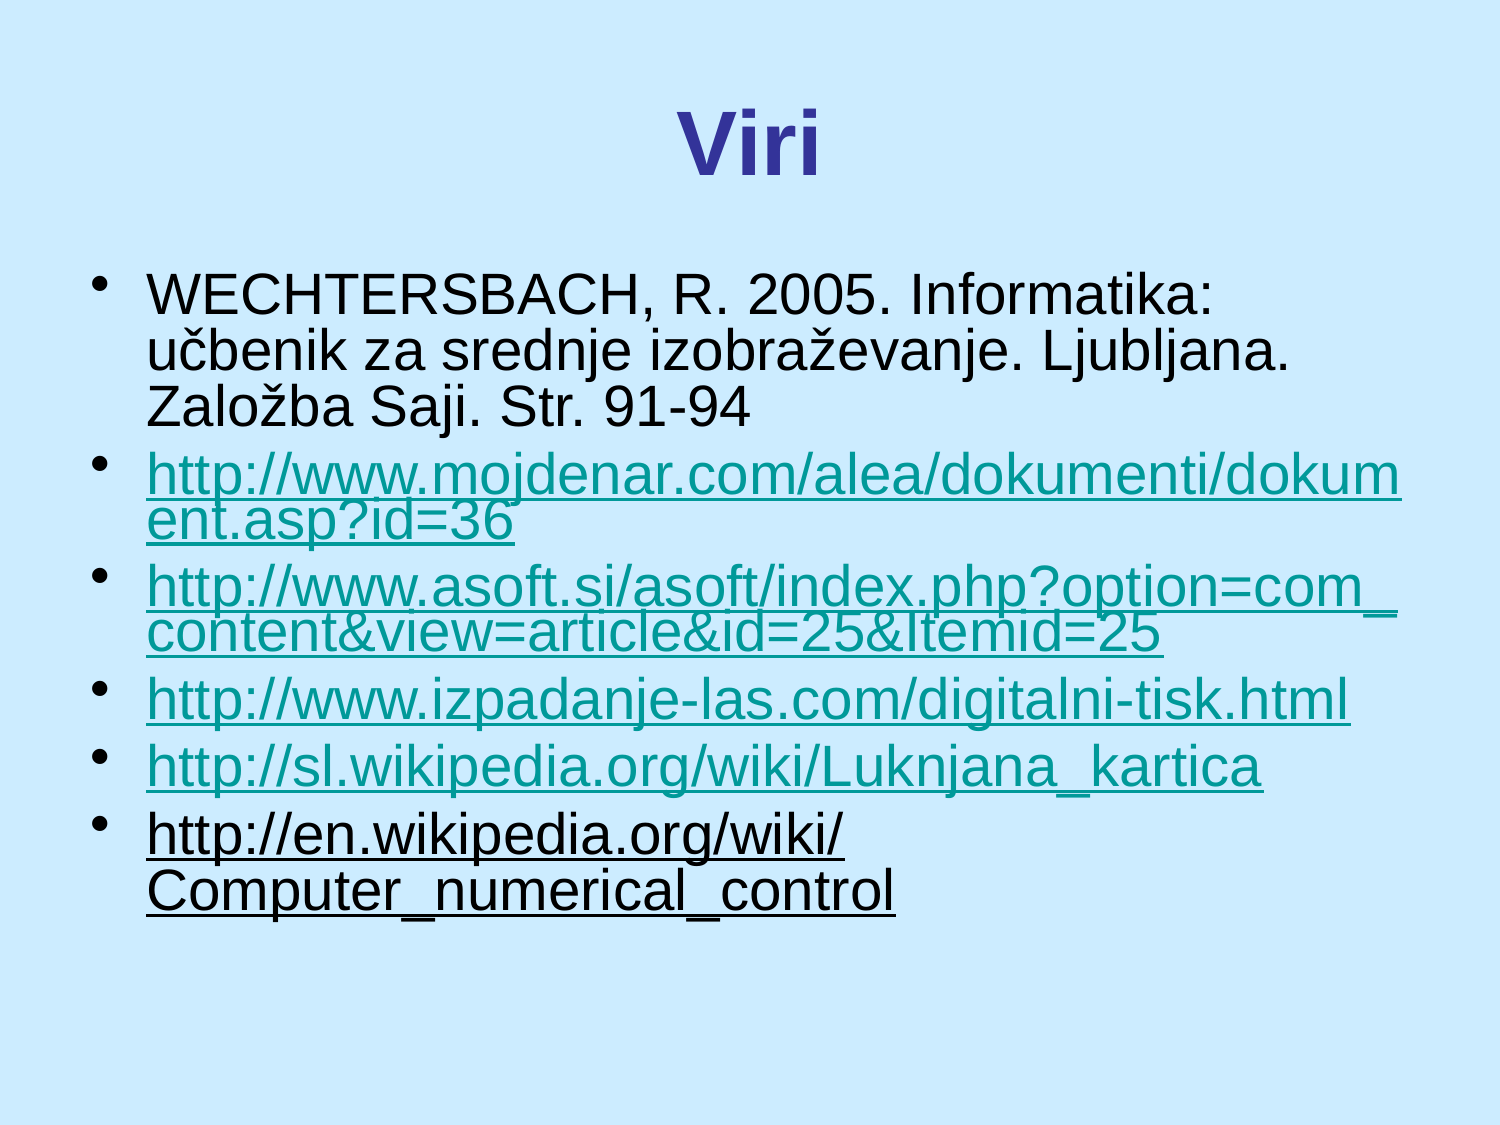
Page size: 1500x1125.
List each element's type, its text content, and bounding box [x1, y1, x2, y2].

title Viri [75, 45, 1425, 233]
list WECHTERSBACH, R. 2005. Informatika: učbenik za srednje izobraževanje. Ljubljana. Založba Saji. Str. 91-94 http://www.mojdenar.com/alea/dokumenti/dokument.asp?id=36 http://www.asoft.si/asoft/index.php?option=com_content&view=article&id=25&Itemid=25 http://www.izpadanje-las.com/digitalni-tisk.html http://sl.wikipedia.org/wiki/Luknjana_kartica http://en.wikipedia.org/wiki/Computer_numerical_control [75, 262, 1425, 977]
